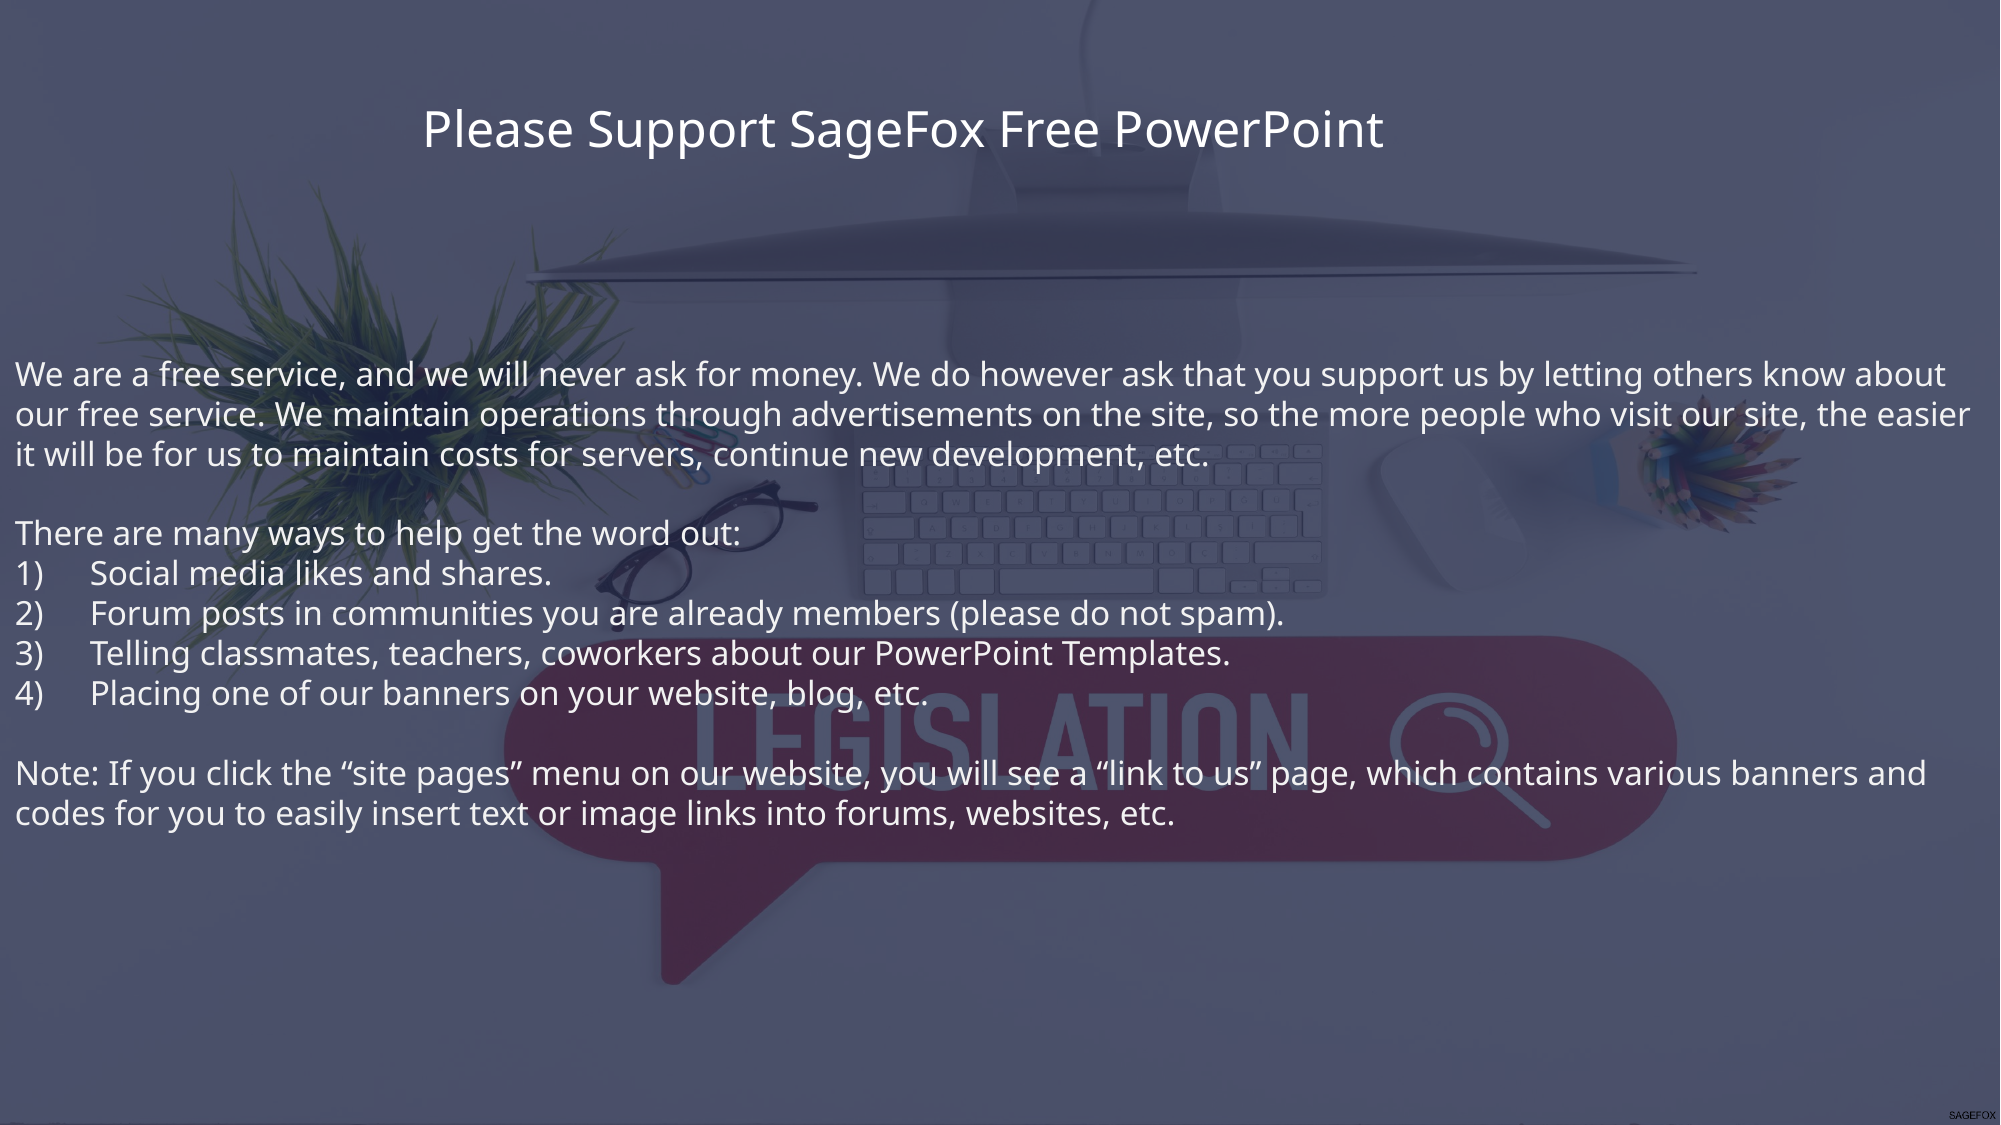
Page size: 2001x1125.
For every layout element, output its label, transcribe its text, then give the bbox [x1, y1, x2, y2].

title Please Support SageFox Free PowerPoint [363, 72, 1444, 190]
text_box We are a free service, and we will never ask for money. We do however ask that you support us by letting others know about our free service. We maintain operations through advertisements on the site, so the more people who visit our site, the easier it will be for us to maintain costs for servers, continue new development, etc. There are many ways to help get the word out: Social media likes and shares. Forum posts in communities you are already members (please do not spam). Telling classmates, teachers, coworkers about our PowerPoint Templates. Placing one of our banners on your website, blog, etc. Note: If you click the “site pages” menu on our website, you will see a “link to us” page, which contains various banners and codes for you to easily insert text or image links into forums, websites, etc. [0, 0, 2000, 1125]
